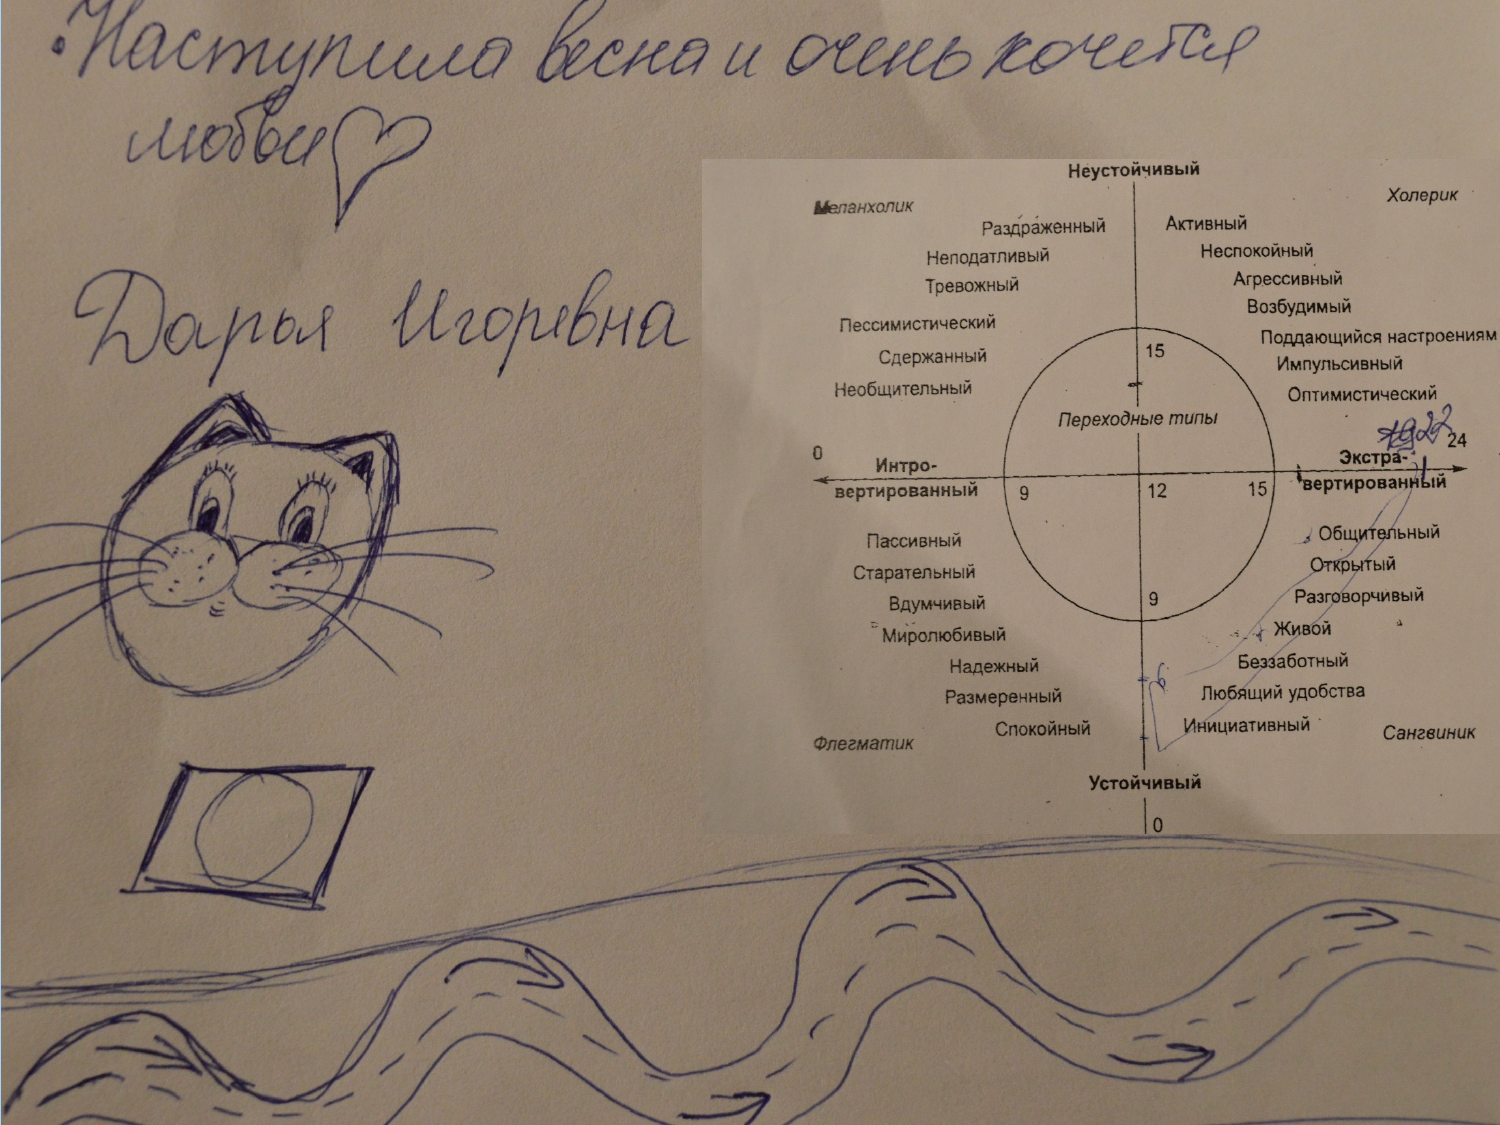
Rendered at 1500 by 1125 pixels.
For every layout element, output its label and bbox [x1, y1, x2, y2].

list [702, 159, 1500, 835]
list [0, 0, 1500, 1125]
